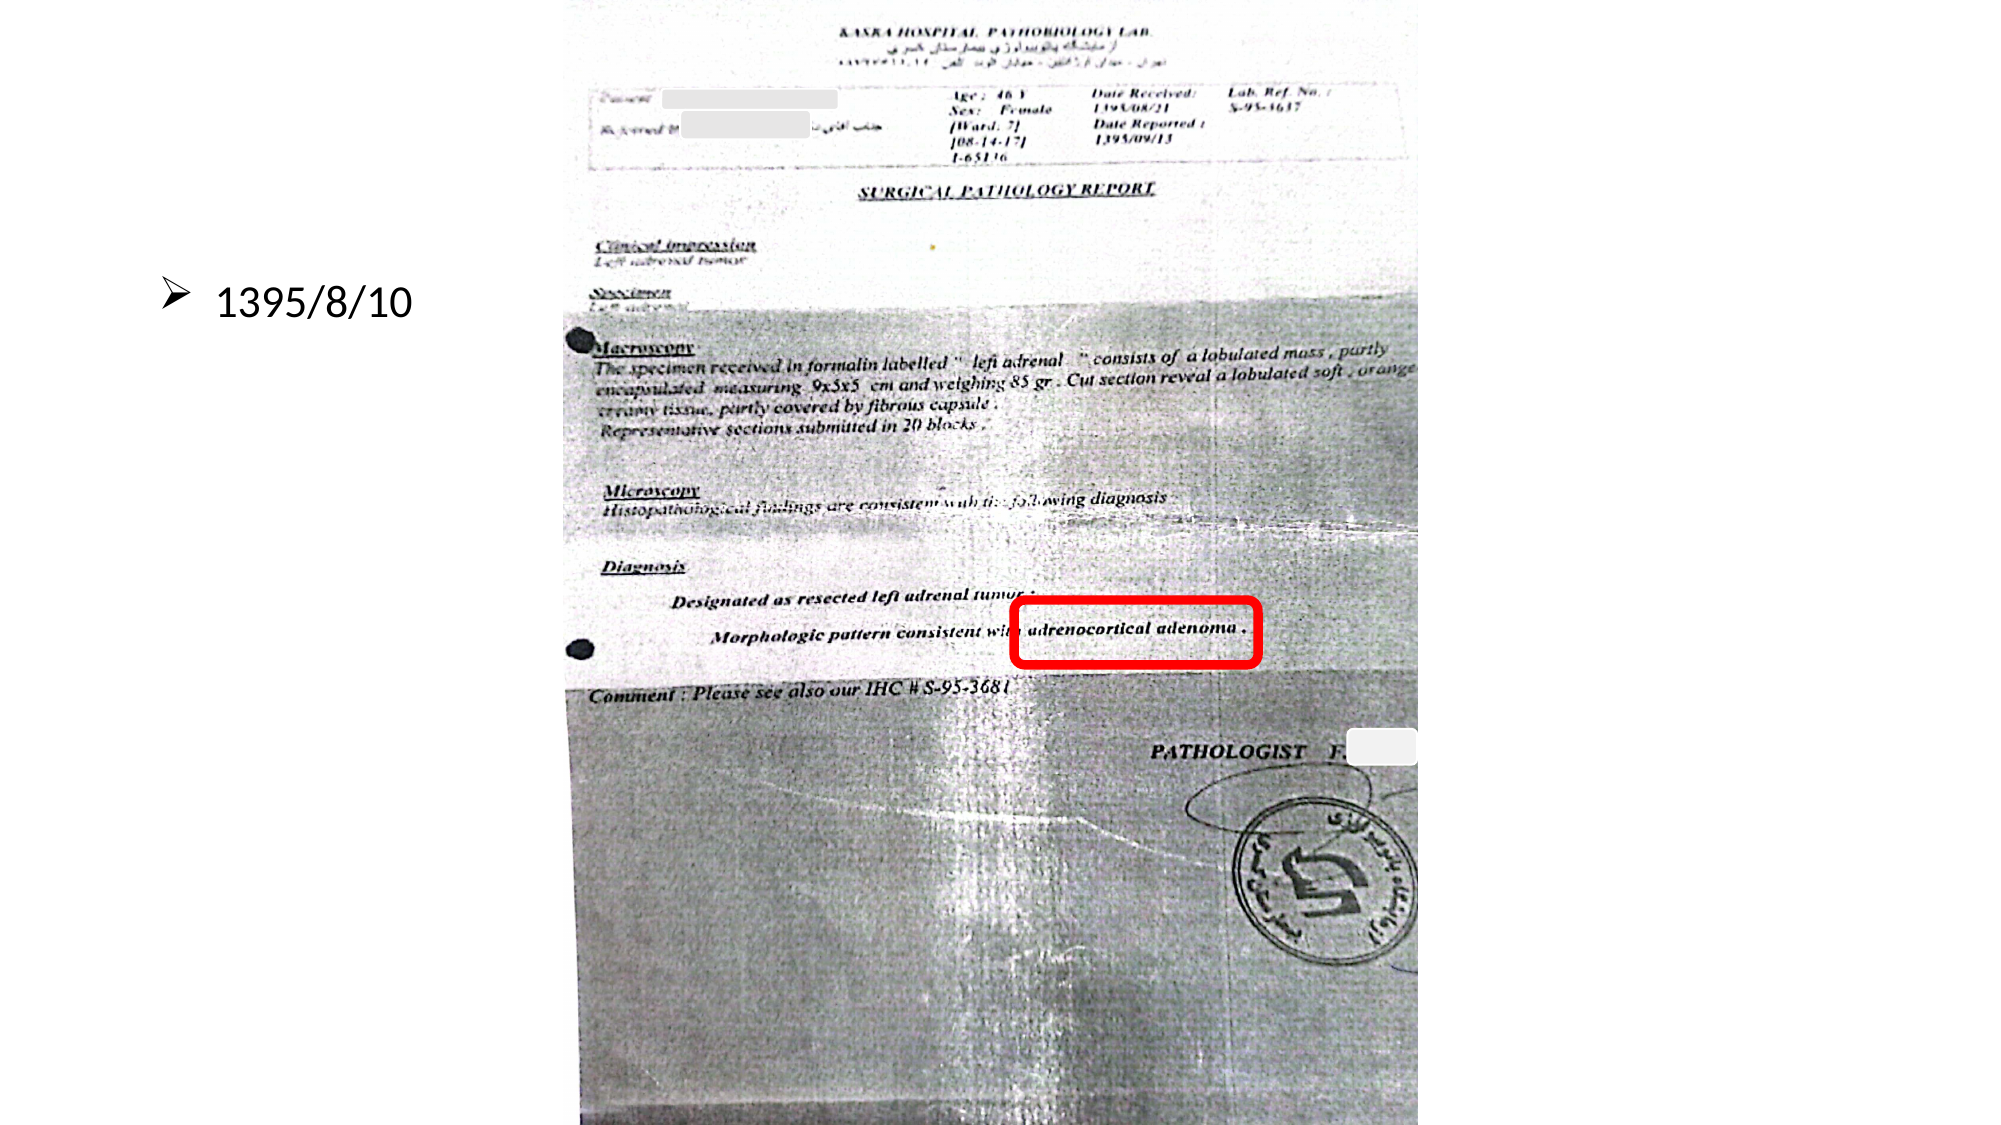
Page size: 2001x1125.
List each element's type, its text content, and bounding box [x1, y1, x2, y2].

text_box 1395/8/10 [105, 264, 428, 334]
picture [563, 0, 1418, 1125]
